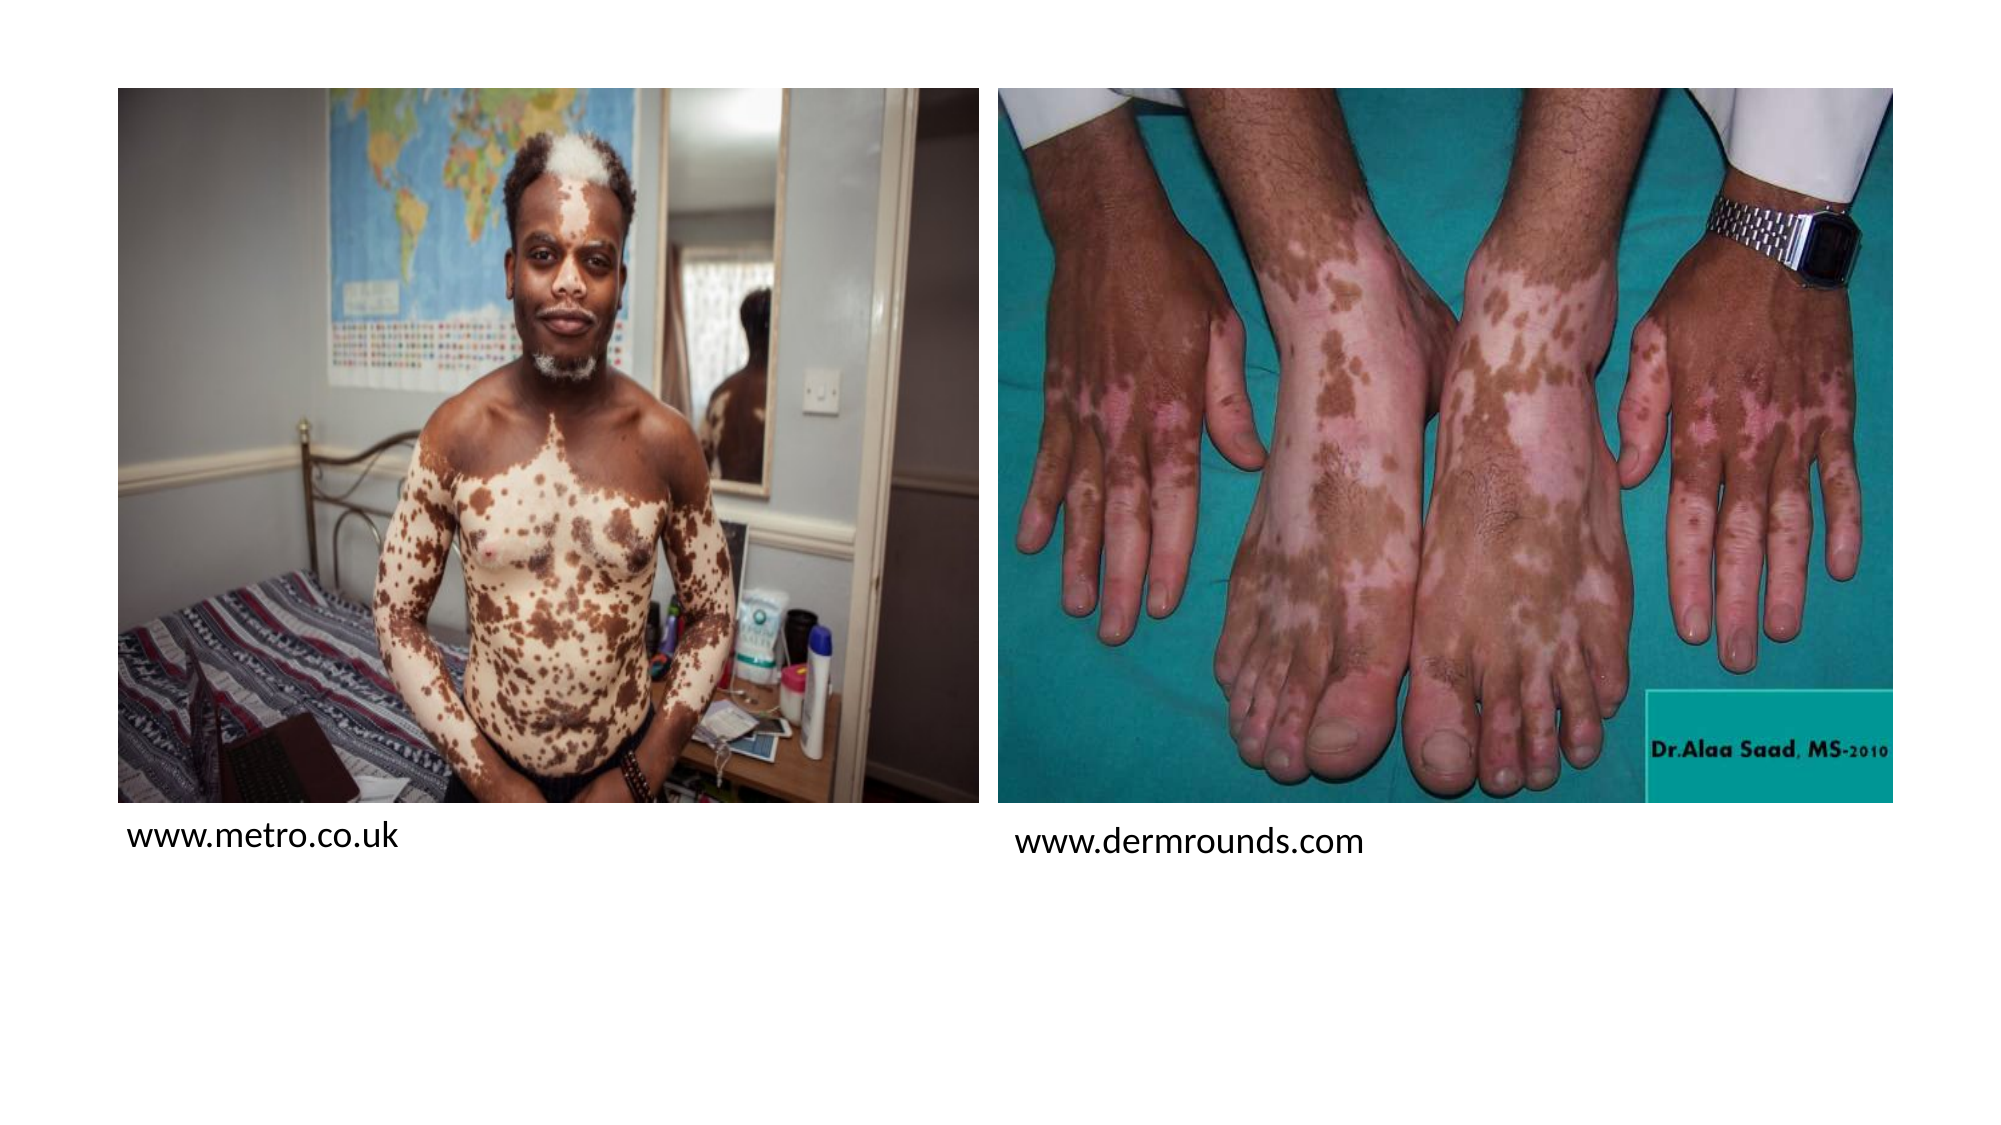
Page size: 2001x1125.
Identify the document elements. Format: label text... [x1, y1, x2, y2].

text_box www.metro.co.uk [111, 802, 478, 863]
picture [118, 88, 979, 803]
text_box www.dermrounds.com [999, 808, 1381, 869]
picture [997, 88, 1893, 803]
